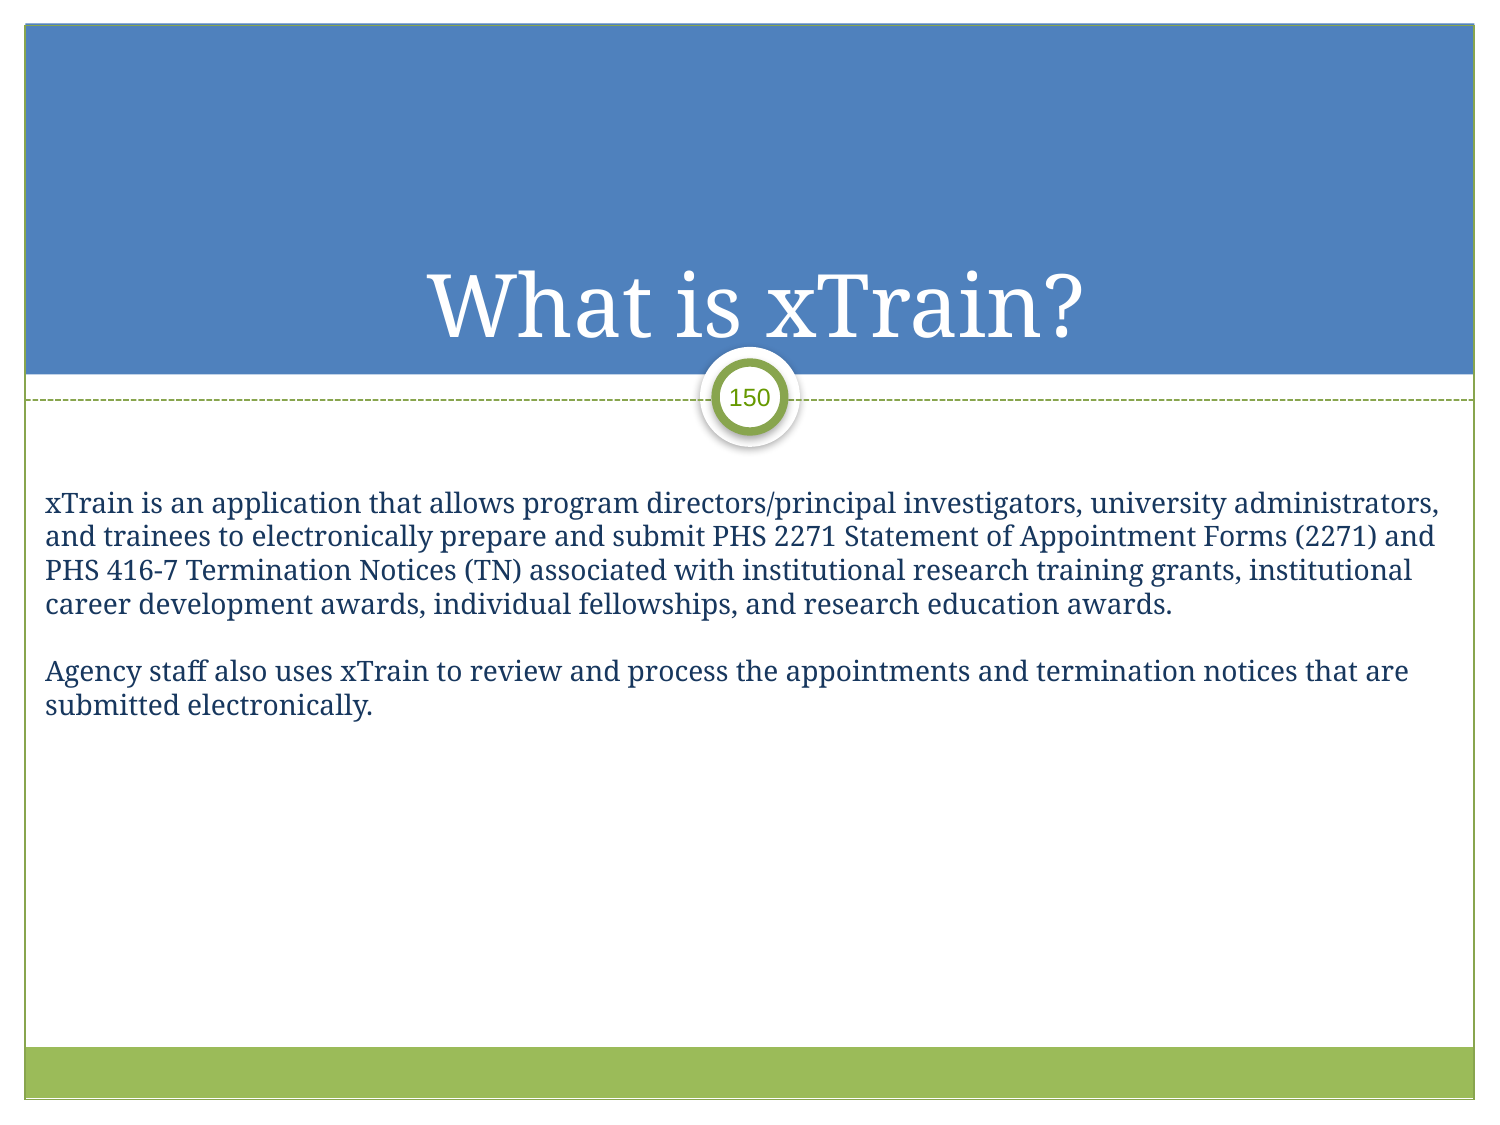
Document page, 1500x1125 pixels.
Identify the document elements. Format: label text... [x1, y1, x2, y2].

text_box xTrain is an application that allows program directors/principal investigators, university administrators, and trainees to electronically prepare and submit PHS 2271 Statement of Appointment Forms (2271) and PHS 416-7 Termination Notices (TN) associated with institutional research training grants, institutional career development awards, individual fellowships, and research education awards. Agency staff also uses xTrain to review and process the appointments and termination notices that are submitted electronically. [30, 477, 1472, 740]
title What is xTrain? [118, 174, 1394, 363]
